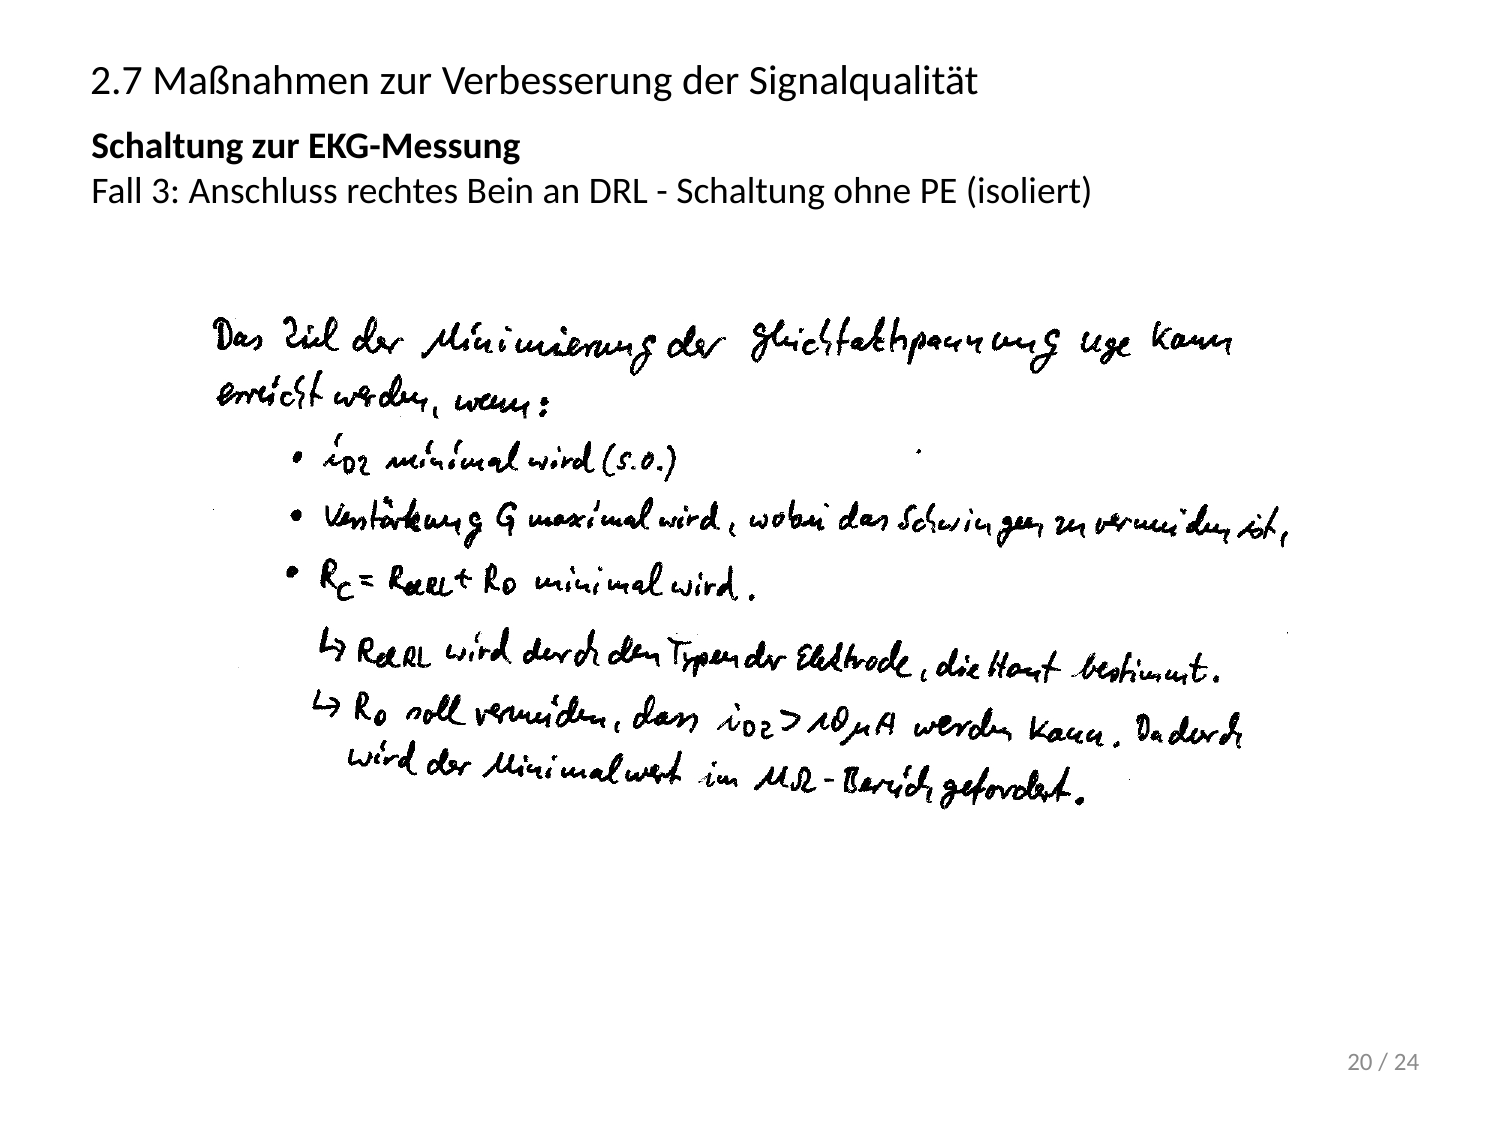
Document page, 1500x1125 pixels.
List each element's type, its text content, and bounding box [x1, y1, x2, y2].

text_box Schaltung zur EKG-Messung Fall 3: Anschluss rechtes Bein an DRL - Schaltung ohne PE (isoliert) [76, 113, 1317, 219]
picture [163, 300, 1337, 824]
slide_number 20 / 24 [1252, 1031, 1435, 1091]
text_box 2.7 Maßnahmen zur Verbesserung der Signalqualität [74, 30, 1425, 126]
